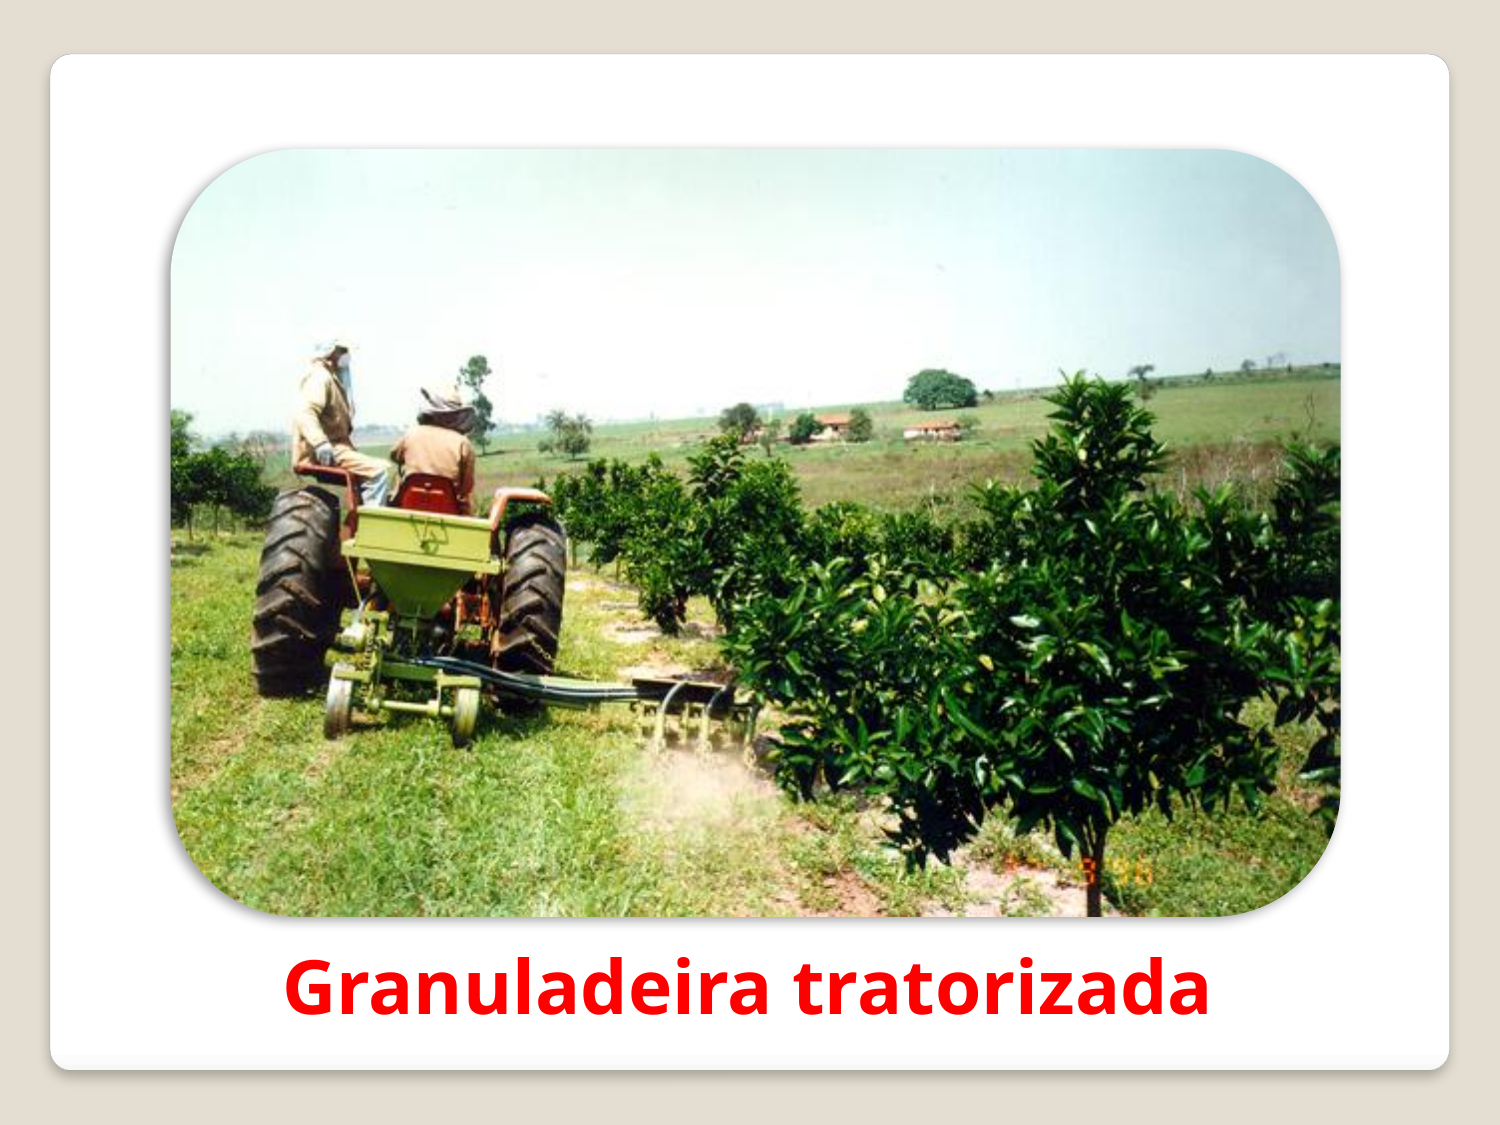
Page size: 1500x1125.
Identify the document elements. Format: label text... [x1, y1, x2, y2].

text_box Granuladeira tratorizada [76, 909, 1420, 1059]
picture [170, 148, 1341, 918]
